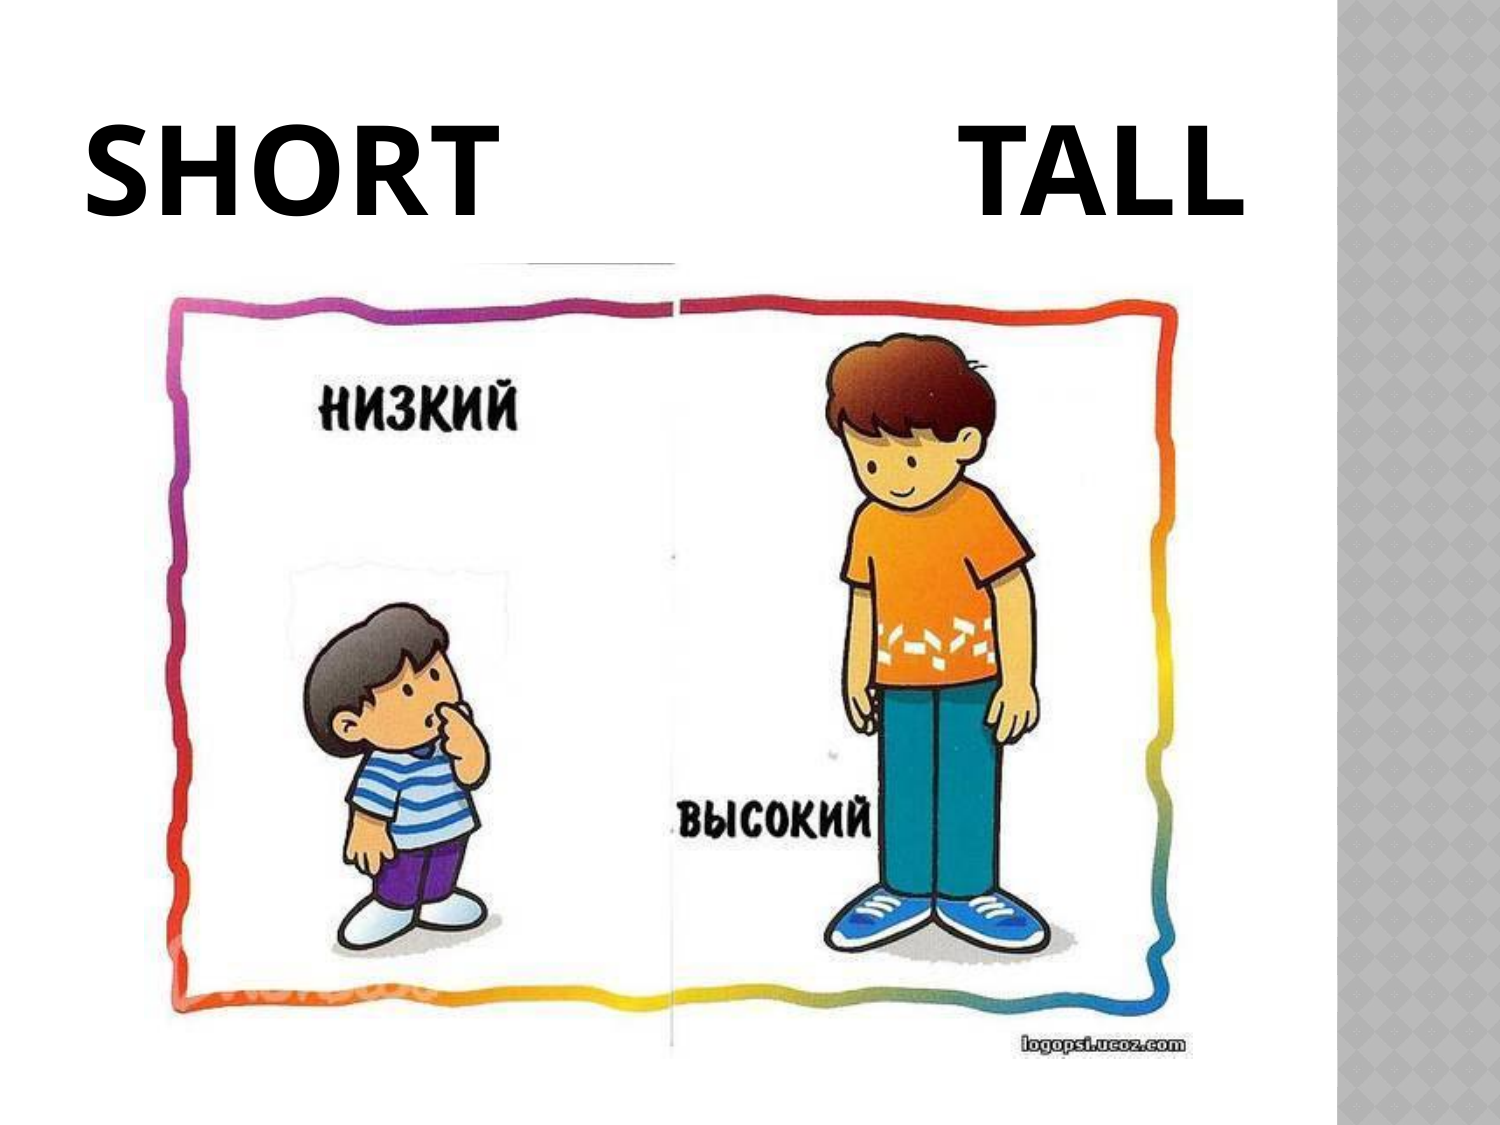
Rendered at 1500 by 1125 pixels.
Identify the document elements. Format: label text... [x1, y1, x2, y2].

title Short tall [75, 52, 1263, 240]
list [144, 263, 1194, 1060]
